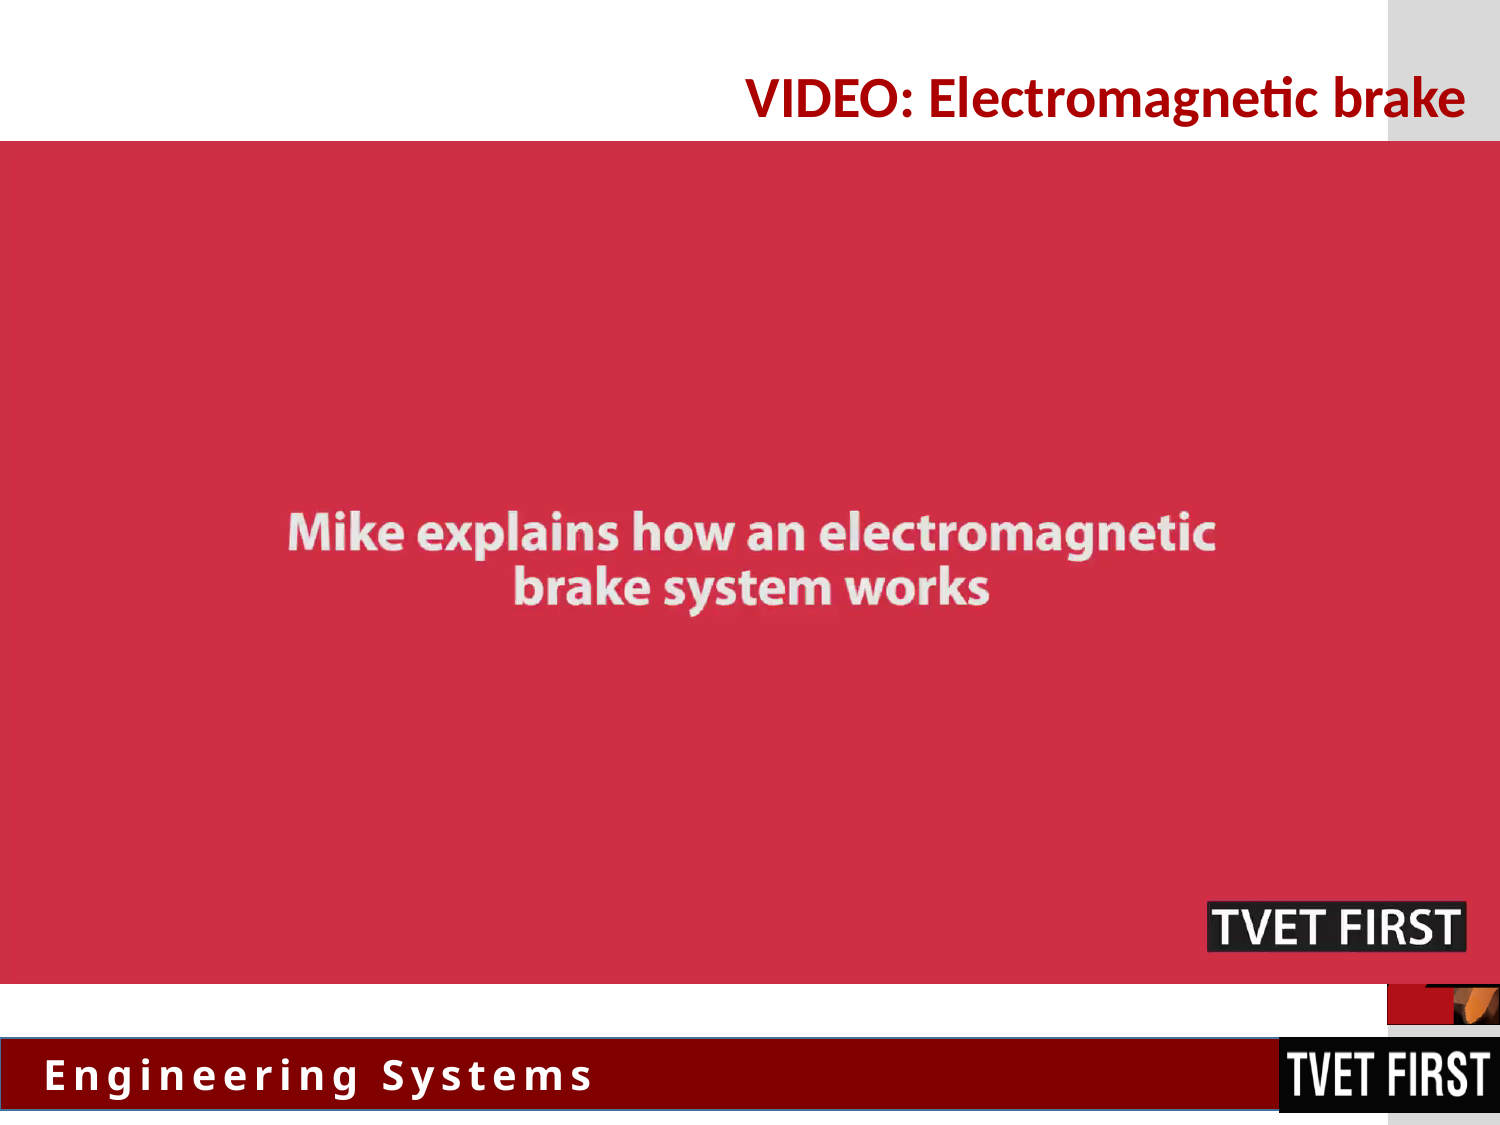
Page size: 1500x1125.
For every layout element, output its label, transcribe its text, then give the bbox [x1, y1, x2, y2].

picture [1387, 985, 1500, 1025]
title VIDEO: Electromagnetic brake [137, 59, 1483, 140]
picture [1279, 1037, 1500, 1113]
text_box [0, 140, 1500, 985]
